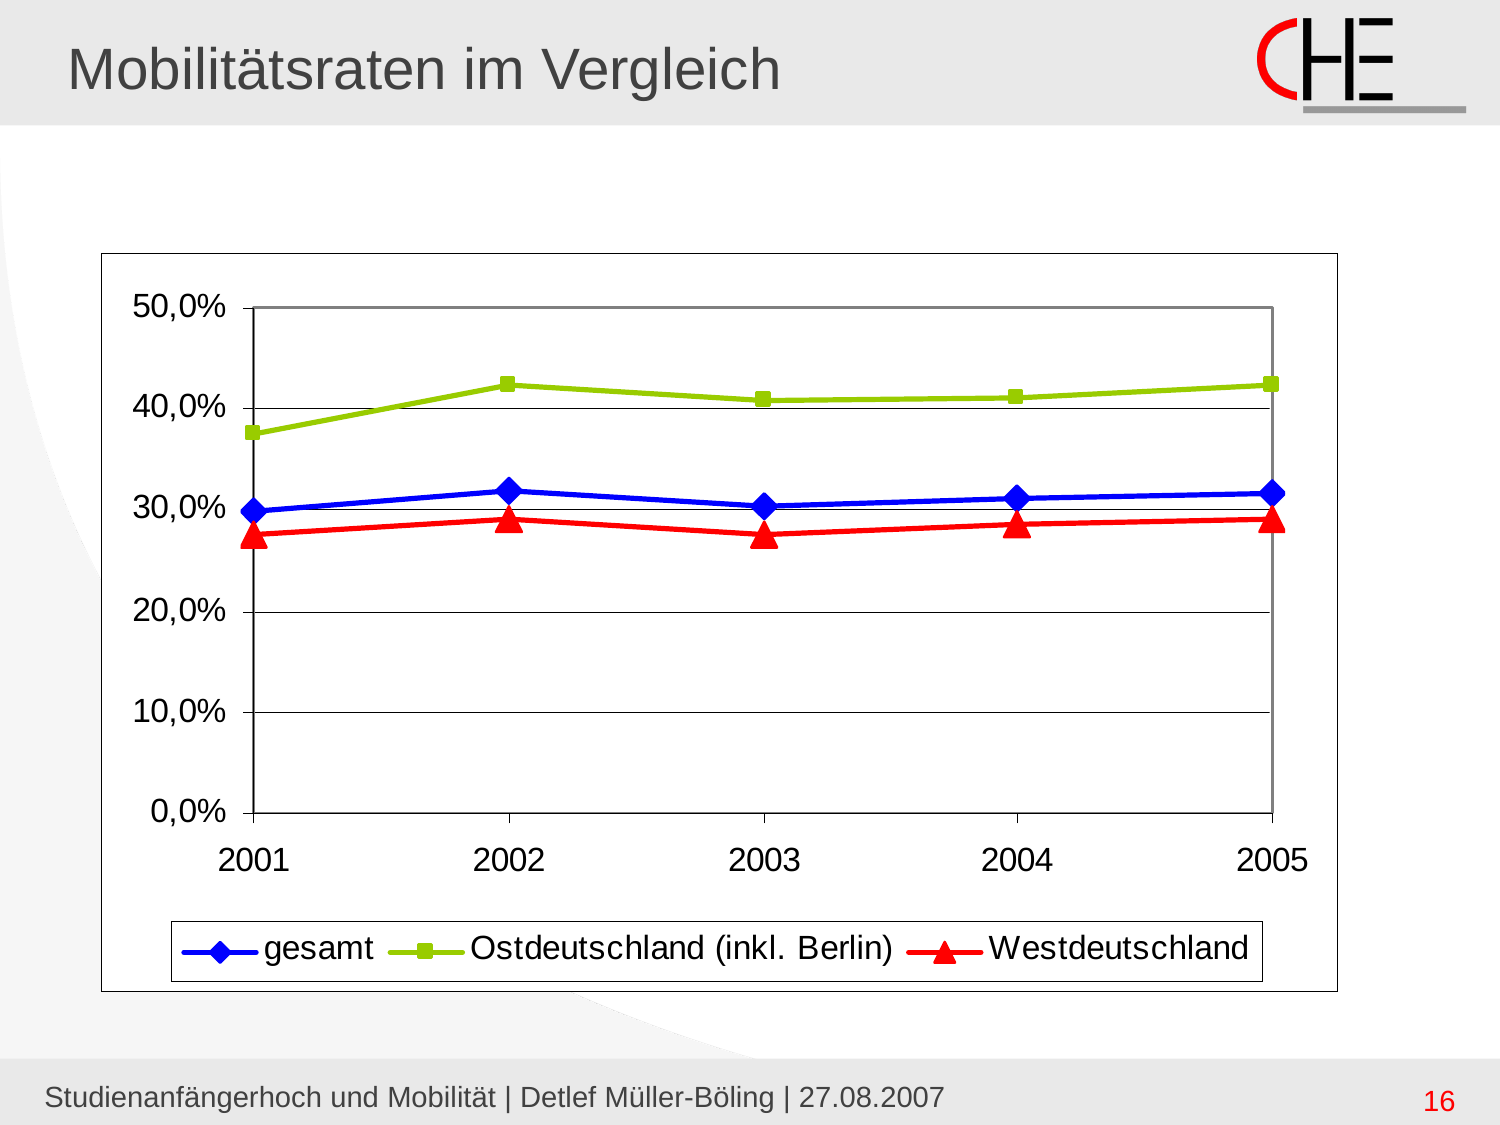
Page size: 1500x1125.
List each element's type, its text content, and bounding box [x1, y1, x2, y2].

title Mobilitätsraten im Vergleich [52, 7, 1152, 126]
picture [1257, 18, 1467, 114]
picture [0, 158, 1316, 1058]
footer Studienanfängerhoch und Mobilität | Detlef Müller-Böling | 27.08.2007 [29, 1070, 1057, 1125]
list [88, 240, 1353, 1004]
slide_number 16 [1120, 1074, 1471, 1125]
